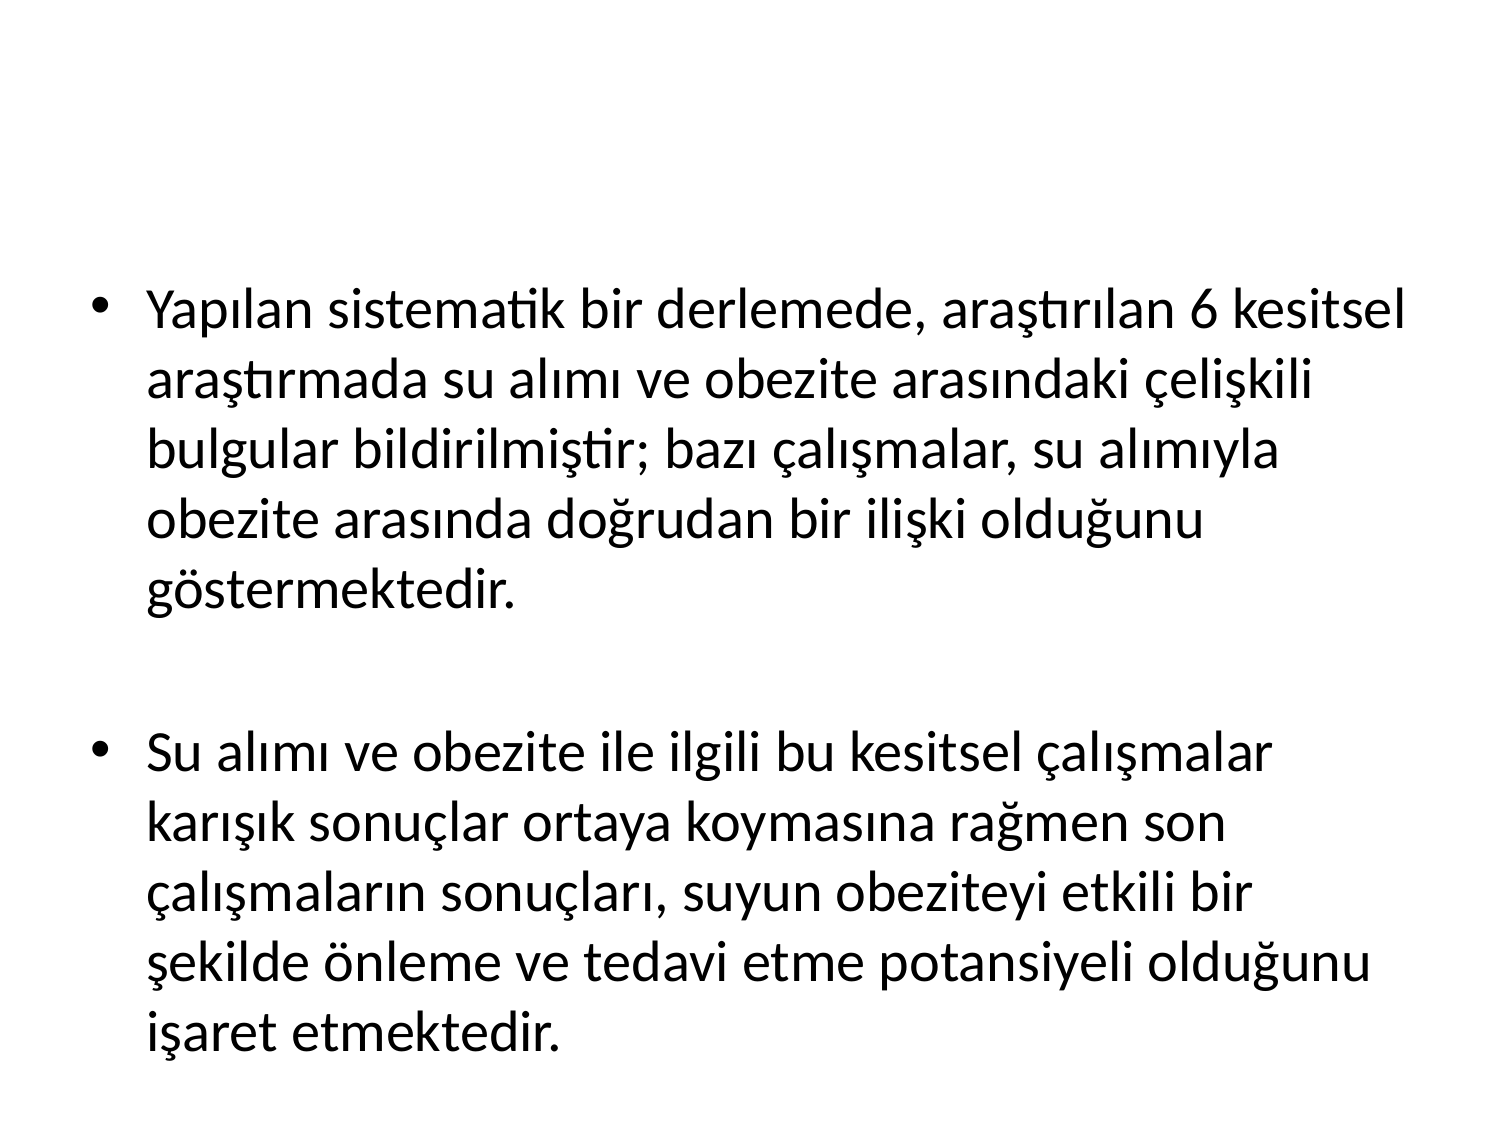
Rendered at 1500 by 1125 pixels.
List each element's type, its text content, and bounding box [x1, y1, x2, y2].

list Yapılan sistematik bir derlemede, araştırılan 6 kesitsel araştırmada su alımı ve obezite arasındaki çelişkili bulgular bildirilmiştir; bazı çalışmalar, su alımıyla obezite arasında doğrudan bir ilişki olduğunu göstermektedir. Su alımı ve obezite ile ilgili bu kesitsel çalışmalar karışık sonuçlar ortaya koymasına rağmen son çalışmaların sonuçları, suyun obeziteyi etkili bir şekilde önleme ve tedavi etme potansiyeli olduğunu işaret etmektedir. [74, 262, 1426, 1006]
